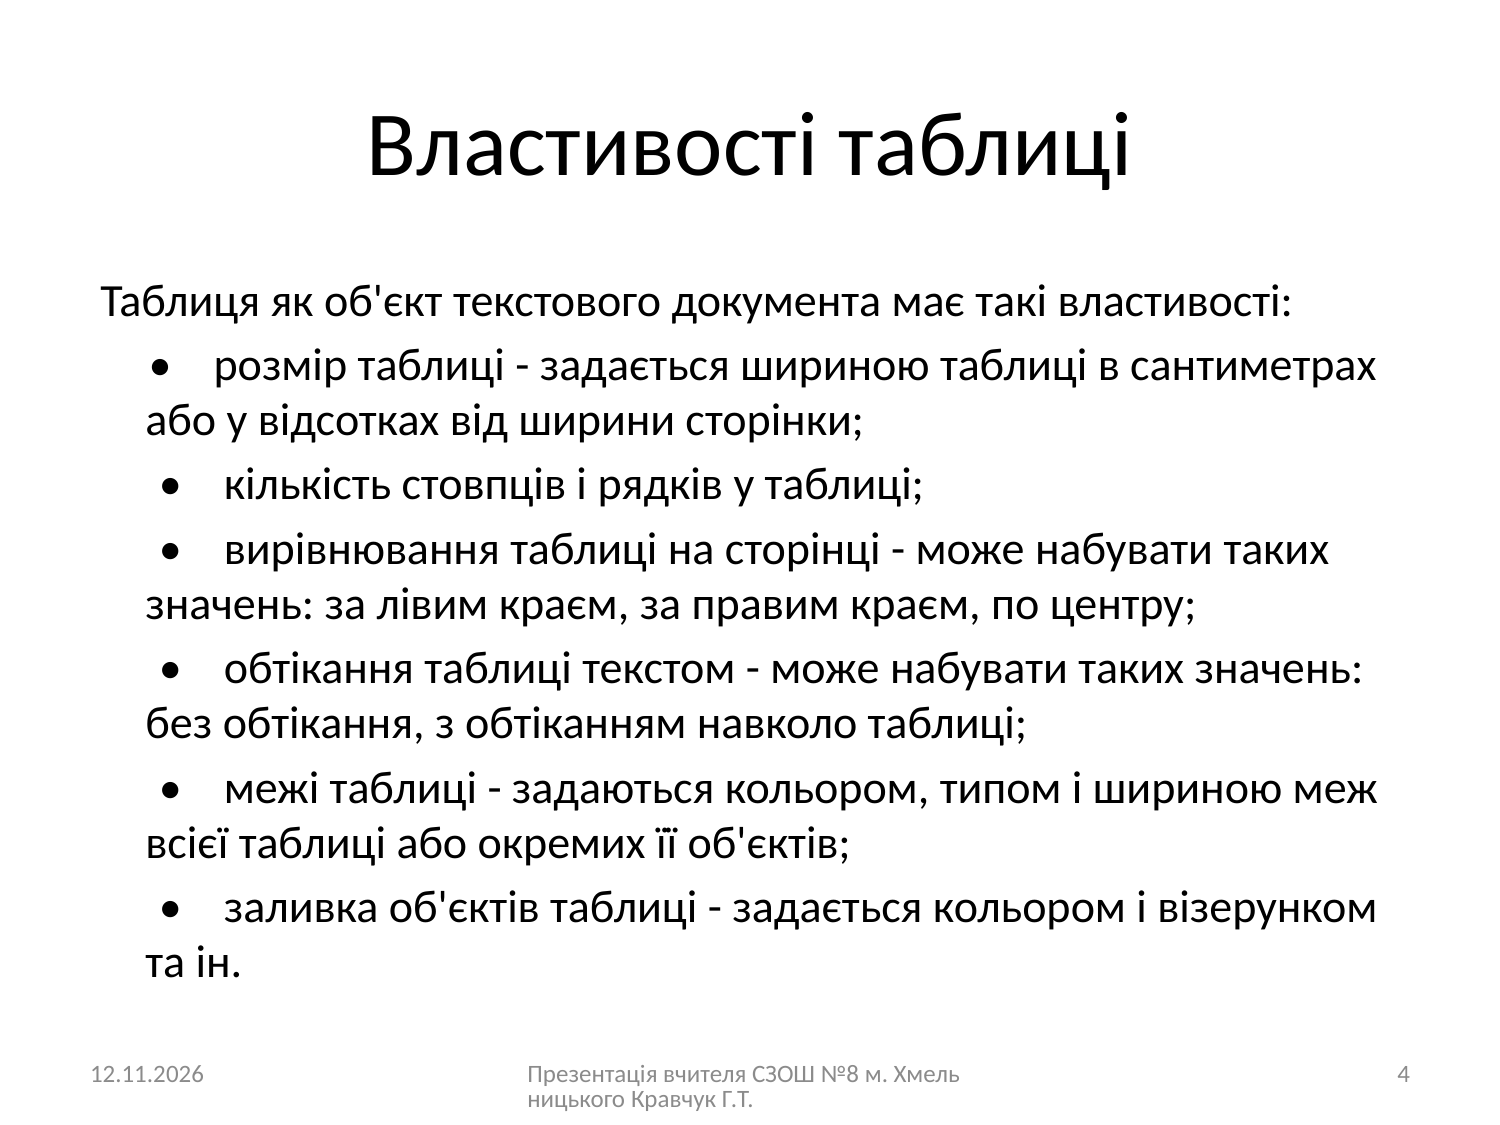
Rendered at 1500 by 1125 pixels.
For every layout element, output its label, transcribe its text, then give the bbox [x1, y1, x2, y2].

list Таблиця як об'єкт текстового документа має такі властивості: • розмір таблиці - задається шириною таблиці в сантиметрах або у відсотках від ширини сторінки; • кількість стовпців і рядків у таблиці; • вирівнювання таблиці на сторінці - може набувати таких значень: за лівим краєм, за правим краєм, по центру; • обтікання таблиці текстом - може набувати таких значень: без обтікання, з обтіканням навколо таблиці; • межі таблиці - задаються кольором, типом і шириною меж всієї таблиці або окремих її об'єктів; • заливка об'єктів таблиці - задається кольором і візерунком та ін. [75, 262, 1425, 1005]
slide_number 4 [1074, 1042, 1425, 1103]
footer Презентація вчителя СЗОШ №8 м. Хмельницького Кравчук Г.Т. [512, 1042, 988, 1103]
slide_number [75, 1042, 425, 1103]
title Властивості таблиці [75, 45, 1425, 233]
